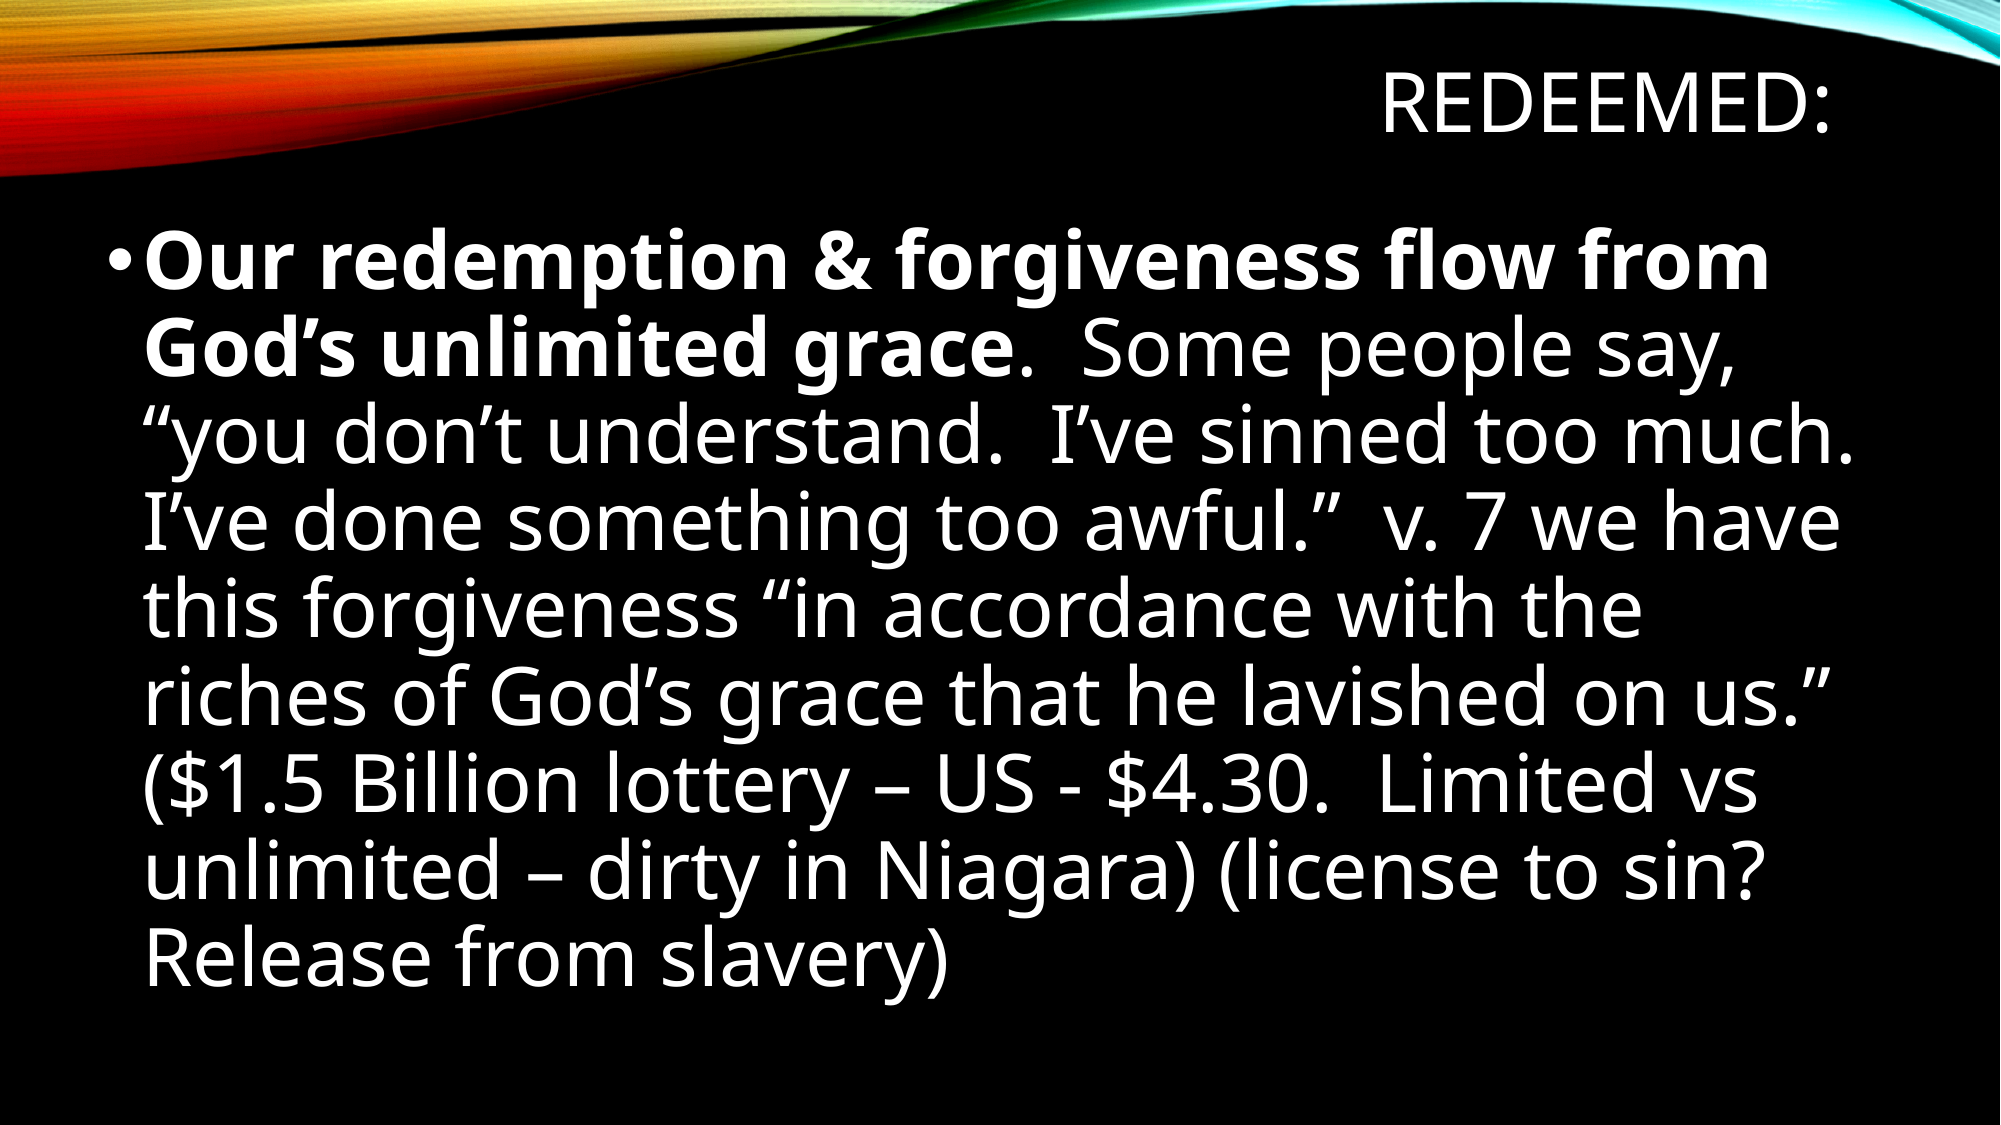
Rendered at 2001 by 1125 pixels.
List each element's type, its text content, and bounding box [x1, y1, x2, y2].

list Our redemption & forgiveness flow from God’s unlimited grace. Some people say, “you don’t understand. I’ve sinned too much. I’ve done something too awful.” v. 7 we have this forgiveness “in accordance with the riches of God’s grace that he lavished on us.” ($1.5 Billion lottery – US - $4.30. Limited vs unlimited – dirty in Niagara) (license to sin? Release from slavery) [91, 212, 1907, 1014]
picture [0, 0, 802, 178]
title Redeemed: [802, 0, 1850, 212]
picture [1850, 0, 2000, 178]
